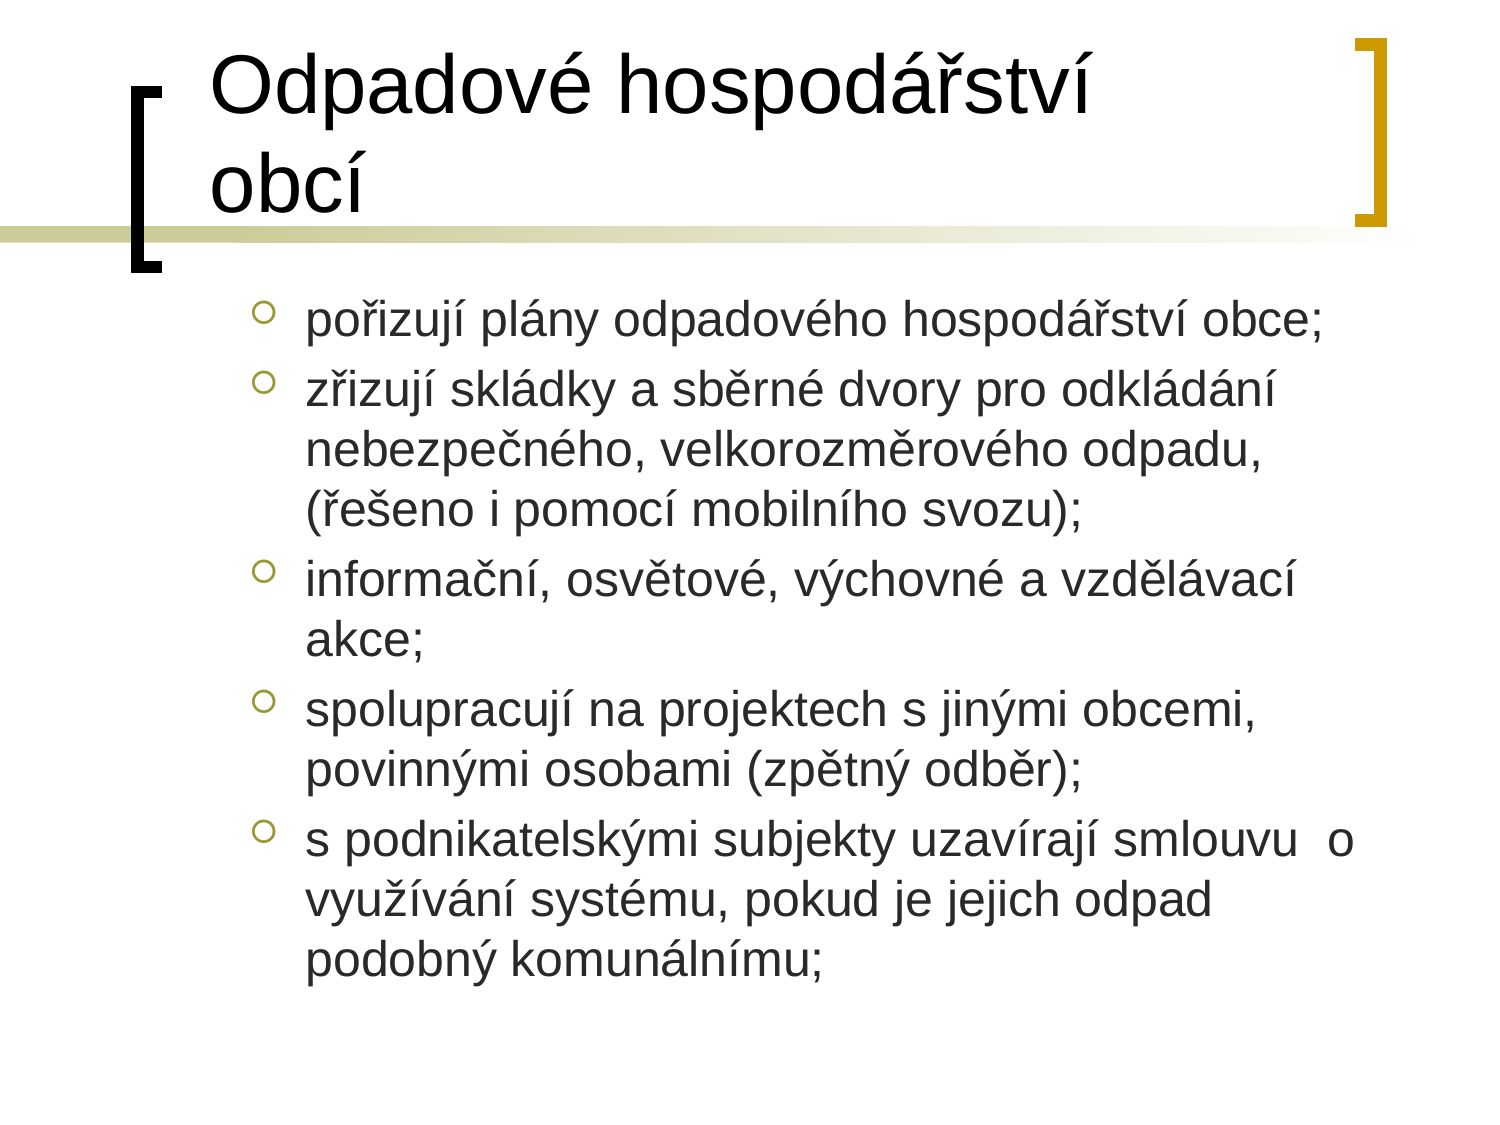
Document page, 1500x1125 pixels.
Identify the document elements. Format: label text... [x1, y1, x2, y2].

list pořizují plány odpadového hospodářství obce; zřizují skládky a sběrné dvory pro odkládání nebezpečného, velkorozměrového odpadu, (řešeno i pomocí mobilního svozu); informační, osvětové, výchovné a vzdělávací akce; spolupracují na projektech s jinými obcemi, povinnými osobami (zpětný odběr); s podnikatelskými subjekty uzavírají smlouvu o využívání systému, pokud je jejich odpad podobný komunálnímu; [159, 278, 1388, 1035]
title Odpadové hospodářství obcí [194, 137, 1283, 238]
